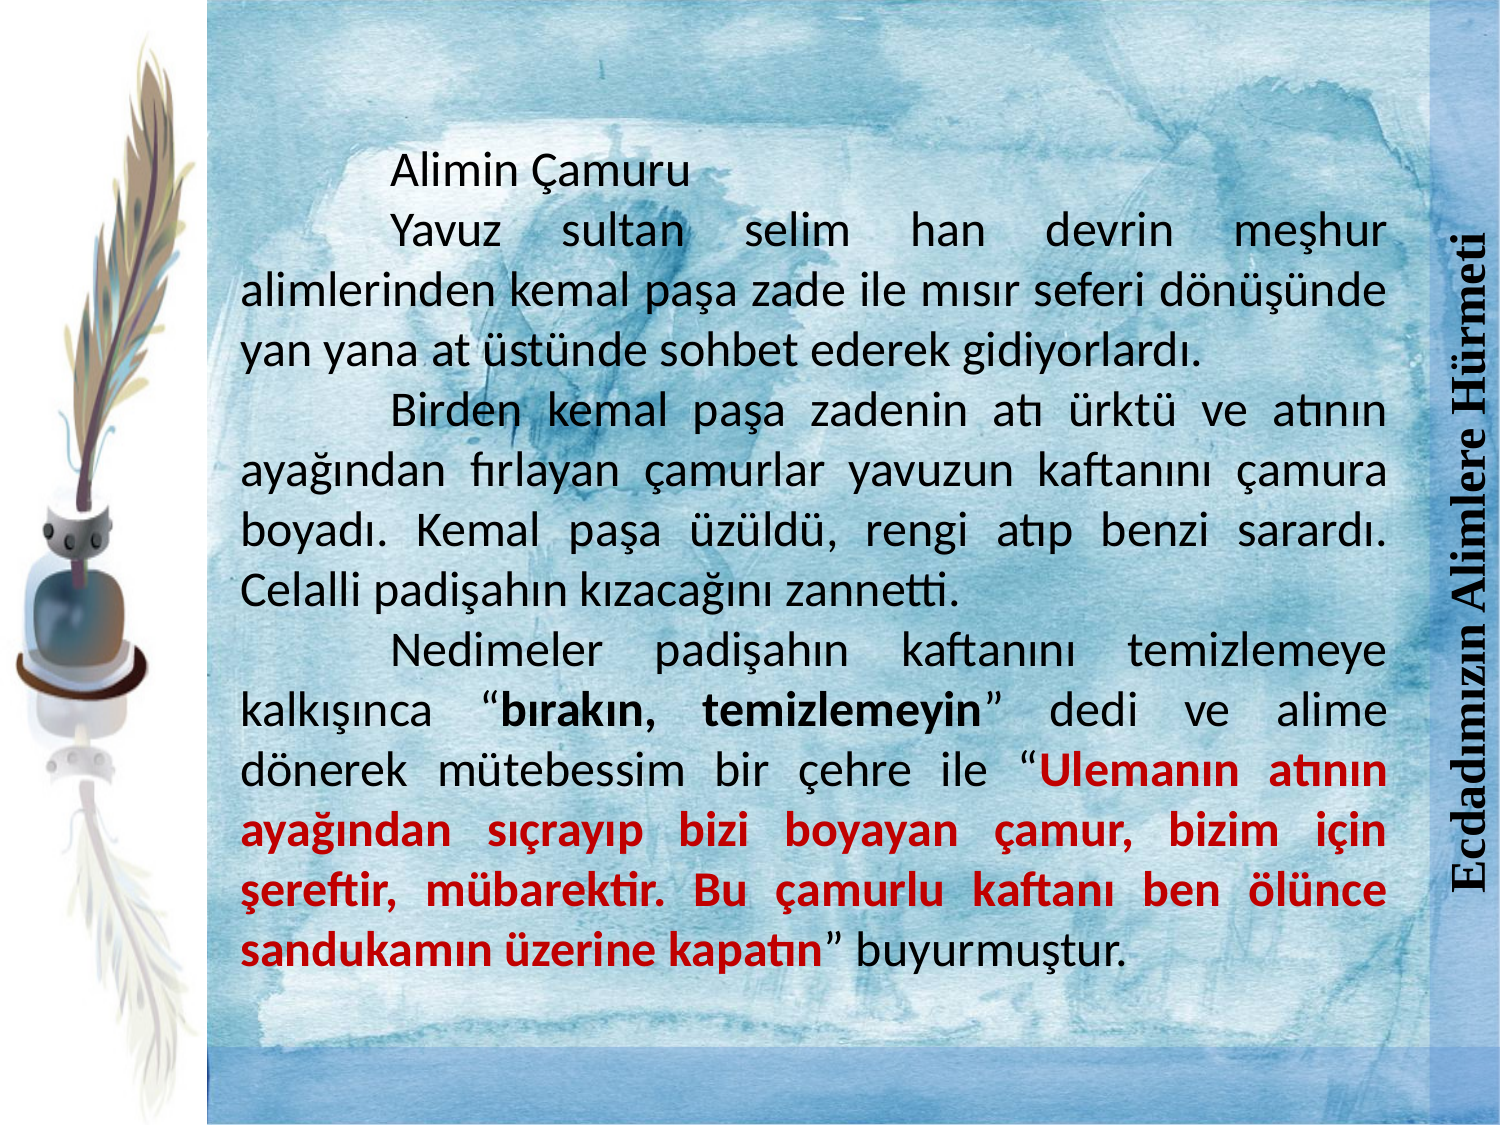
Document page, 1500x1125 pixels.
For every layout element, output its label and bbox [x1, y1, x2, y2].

picture [0, 0, 207, 1125]
text_box [208, 0, 1500, 1125]
